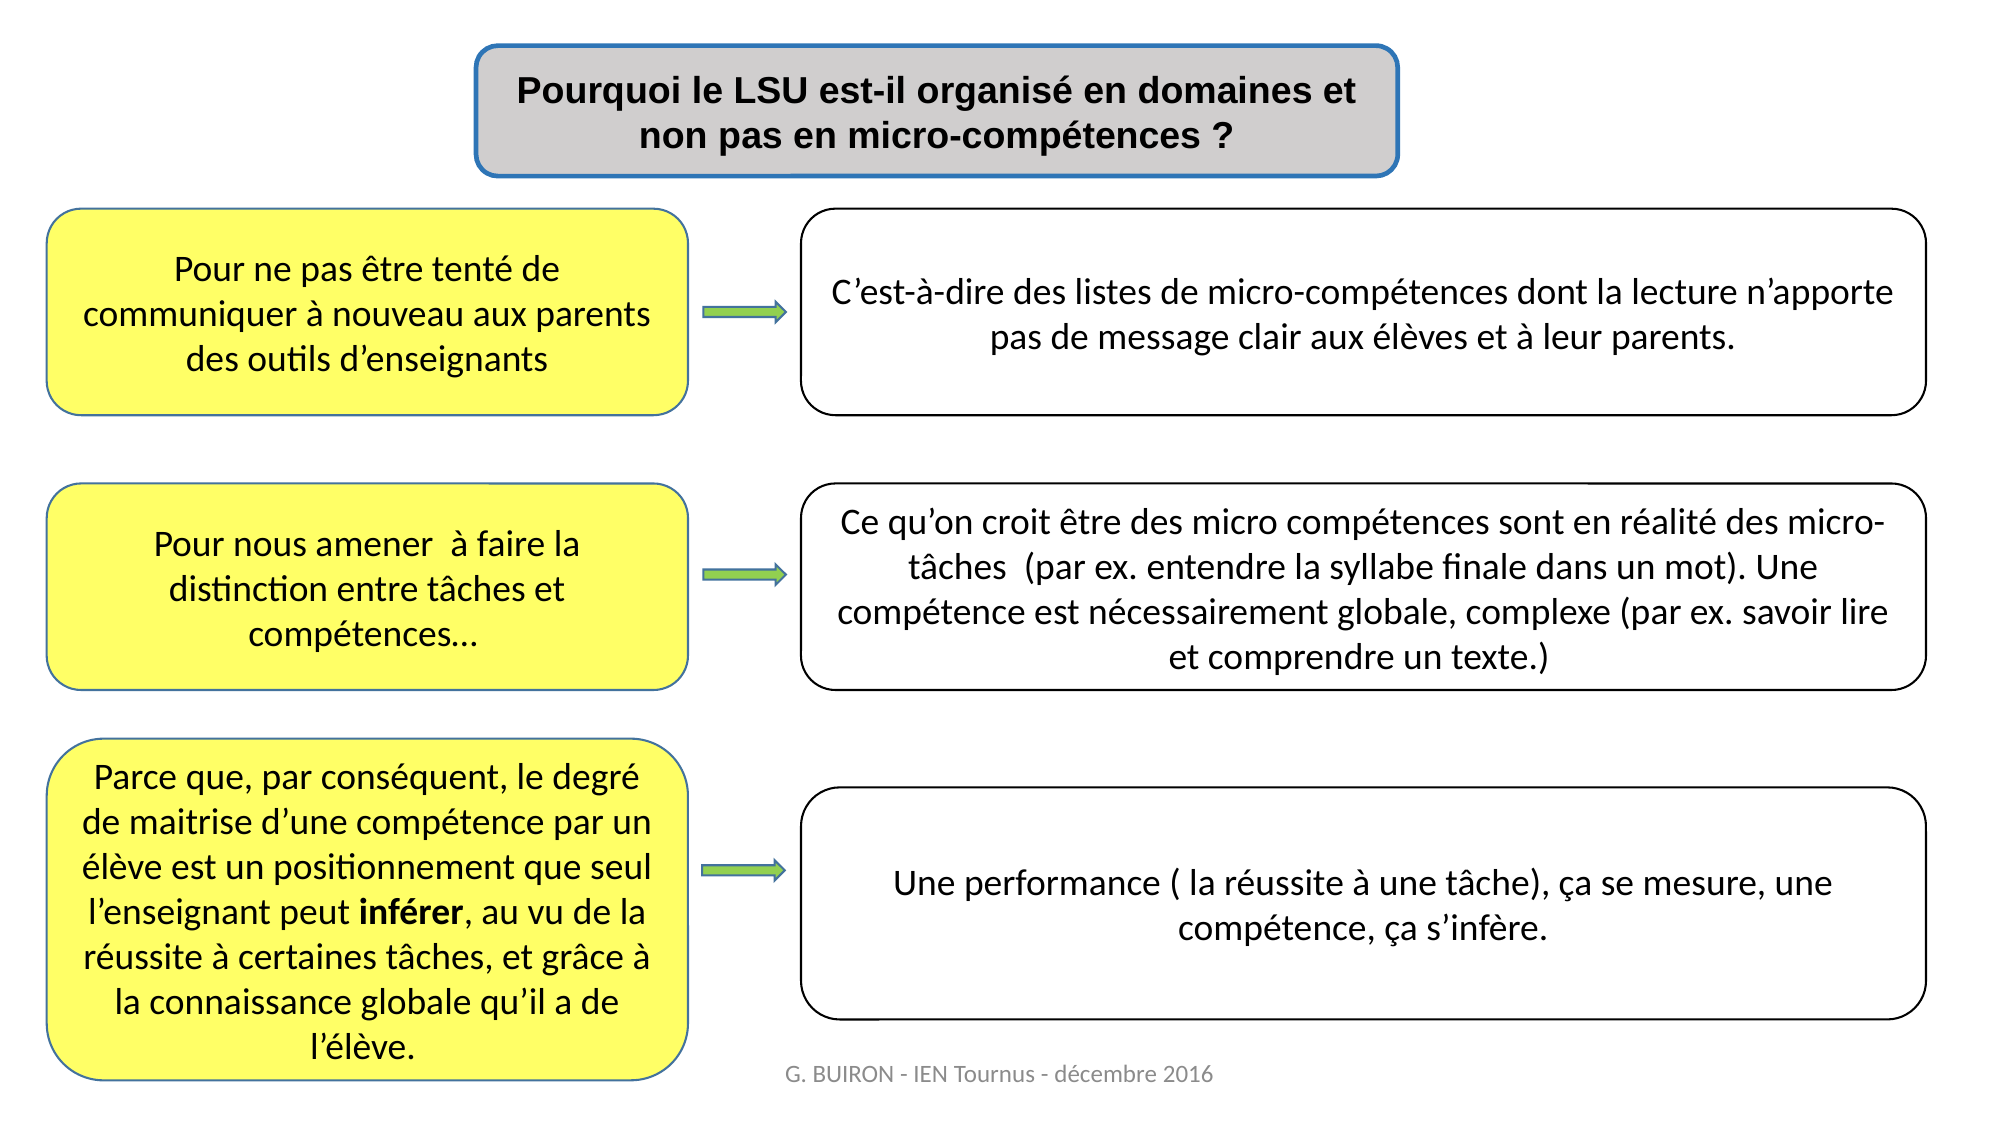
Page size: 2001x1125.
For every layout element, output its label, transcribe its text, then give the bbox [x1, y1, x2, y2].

text_box [702, 299, 788, 325]
text_box Pour ne pas être tenté de communiquer à nouveau aux parents des outils d’enseignants [45, 207, 690, 417]
text_box Pour nous amener à faire la distinction entre tâches et compétences… [45, 482, 690, 692]
text_box C’est-à-dire des listes de micro-compétences dont la lecture n’apporte pas de message clair aux élèves et à leur parents. [799, 207, 1928, 417]
text_box Ce qu’on croit être des micro compétences sont en réalité des micro-tâches (par ex. entendre la syllabe finale dans un mot). Une compétence est nécessairement globale, complexe (par ex. savoir lire et comprendre un texte.) [799, 482, 1928, 692]
text_box Une performance ( la réussite à une tâche), ça se mesure, une compétence, ça s’infère. [799, 786, 1928, 1021]
text_box [702, 561, 788, 588]
footer G. BUIRON - IEN Tournus - décembre 2016 [662, 1042, 1338, 1103]
text_box Pourquoi le LSU est-il organisé en domaines et non pas en micro-compétences ? [475, 44, 1399, 178]
text_box [701, 857, 787, 884]
text_box Parce que, par conséquent, le degré de maitrise d’une compétence par un élève est un positionnement que seul l’enseignant peut inférer, au vu de la réussite à certaines tâches, et grâce à la connaissance globale qu’il a de l’élève. [45, 737, 690, 1082]
